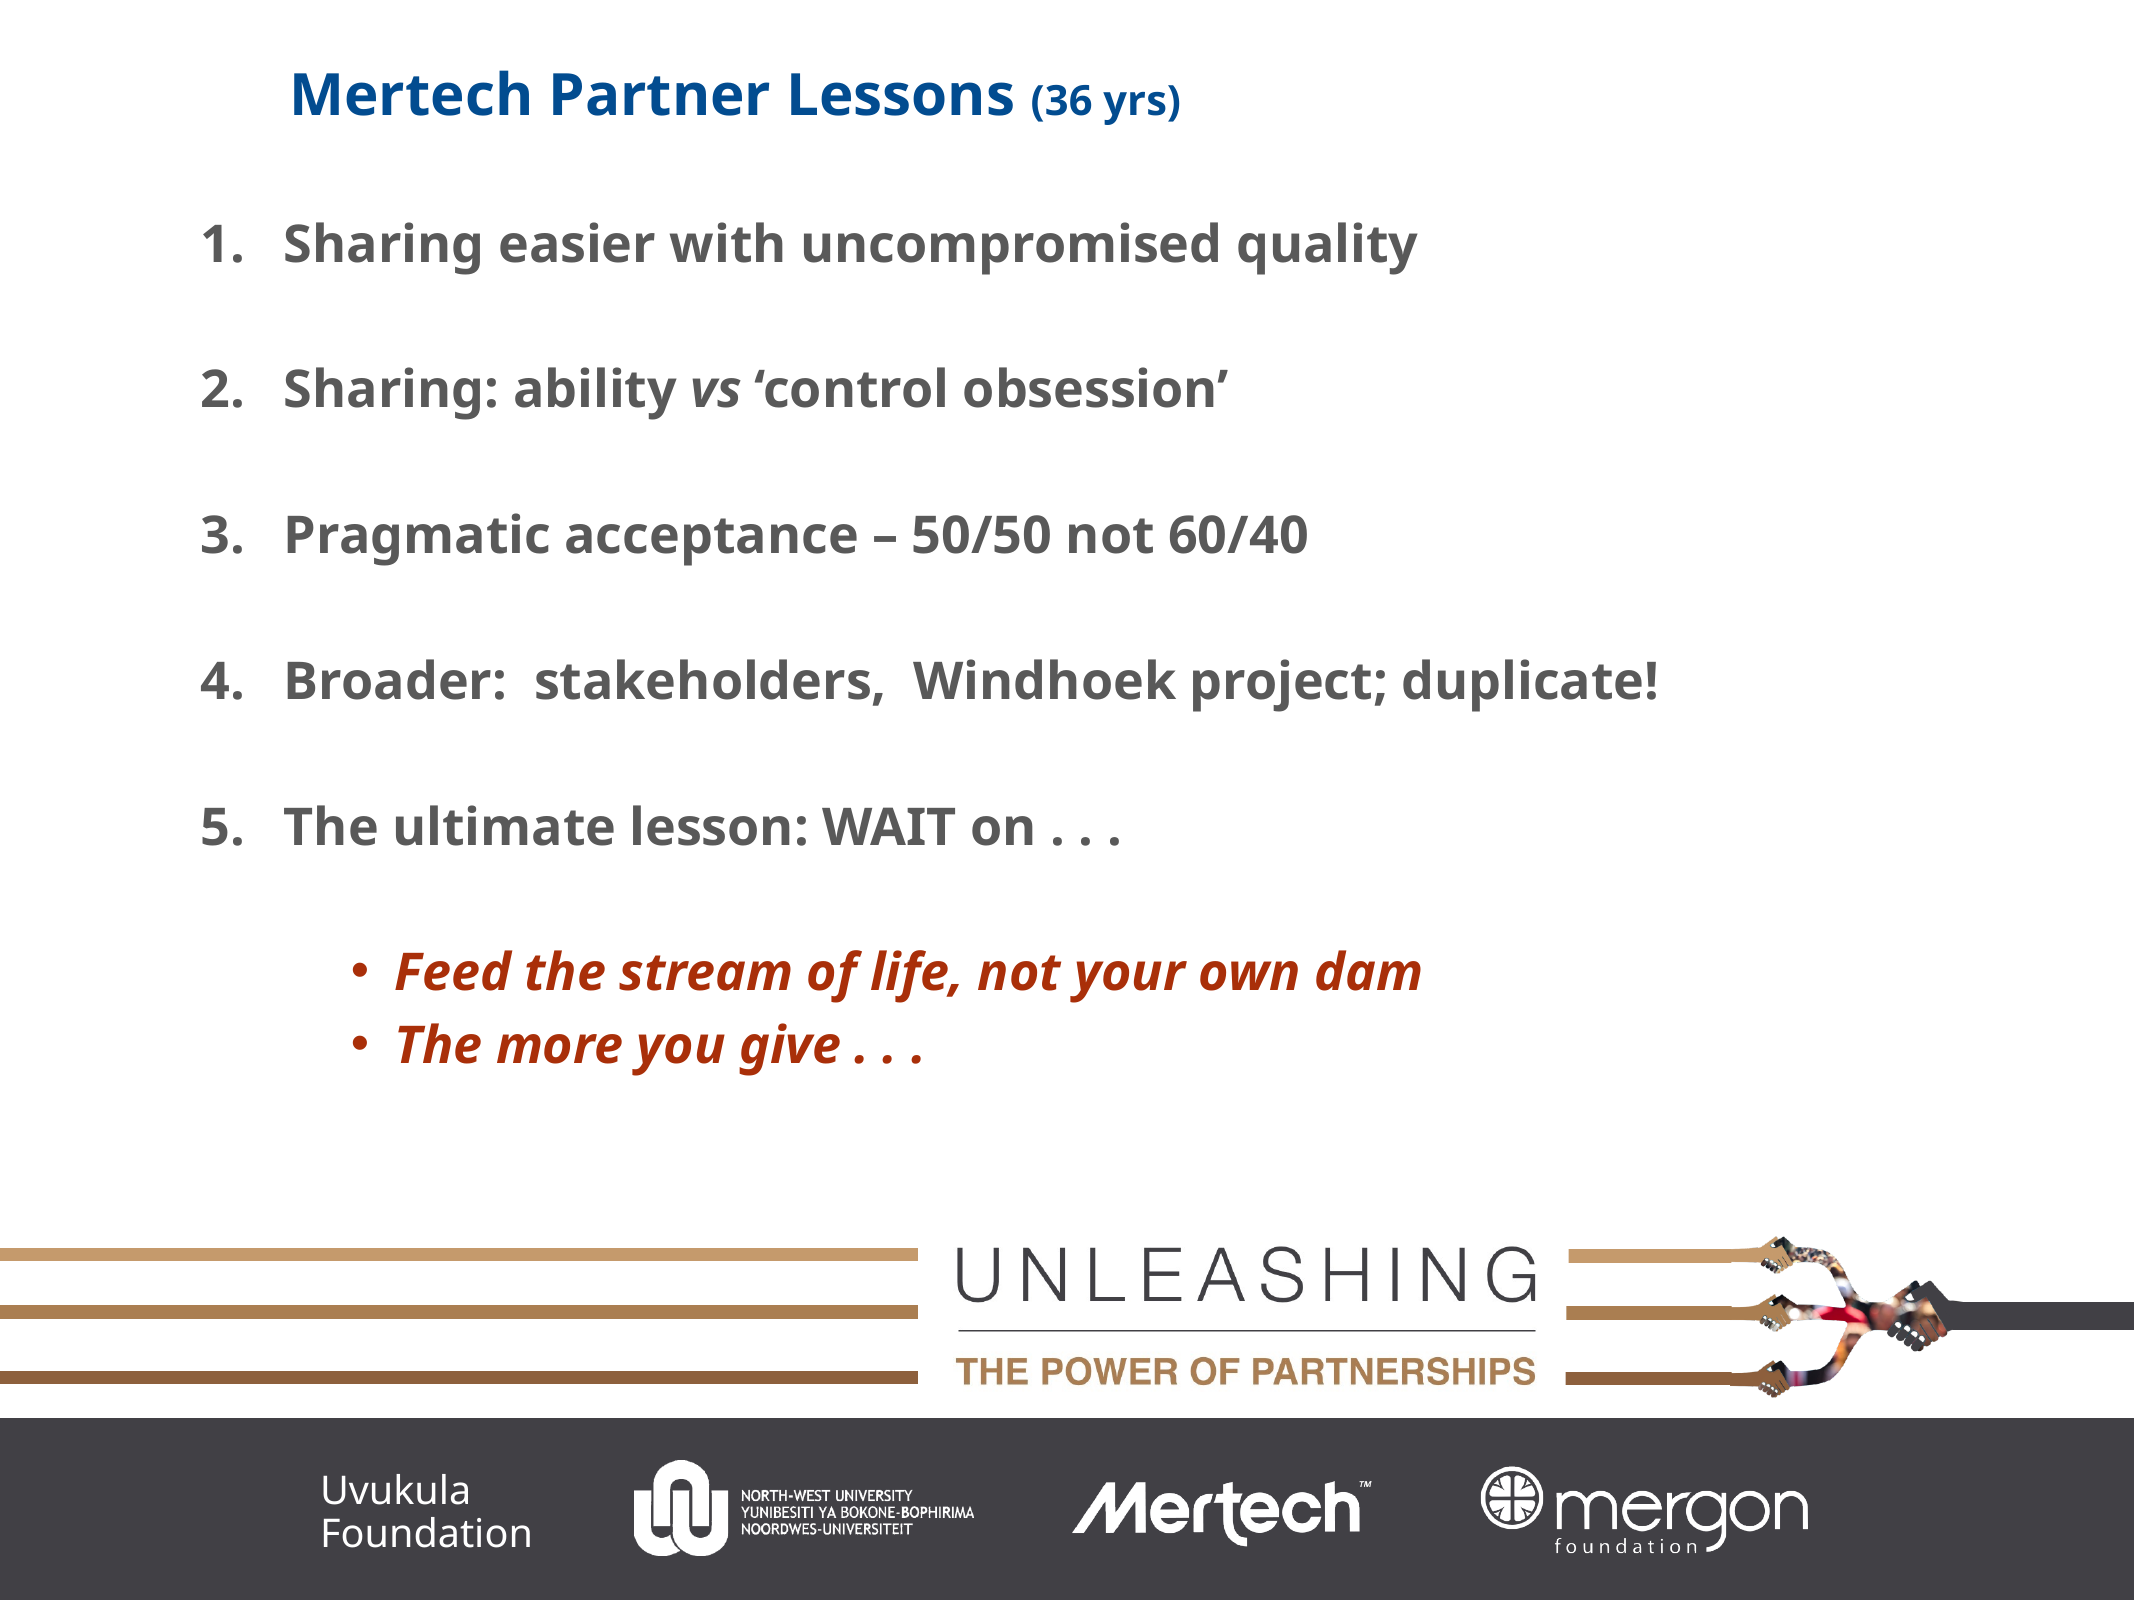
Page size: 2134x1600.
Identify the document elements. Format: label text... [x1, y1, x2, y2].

text_box [0, 1305, 918, 1319]
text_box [1565, 1232, 2134, 1400]
text_box [0, 1418, 2134, 1600]
picture [633, 1460, 975, 1557]
picture [1468, 1455, 1815, 1567]
text_box Mertech Partner Lessons (36 yrs) Sharing easier with uncompromised quality Sharing: ability vs ‘control obsession’ Pragmatic acceptance – 50/50 not 60/40 Broader: stakeholders, Windhoek project; duplicate! The ultimate lesson: WAIT on . . . Feed the stream of life, not your own dam The more you give . . . [192, 48, 1669, 1156]
picture [932, 1222, 1571, 1409]
text_box [0, 1371, 918, 1384]
picture [1061, 1468, 1381, 1554]
text_box Uvukula Foundation [311, 1459, 547, 1566]
text_box [0, 1248, 918, 1261]
